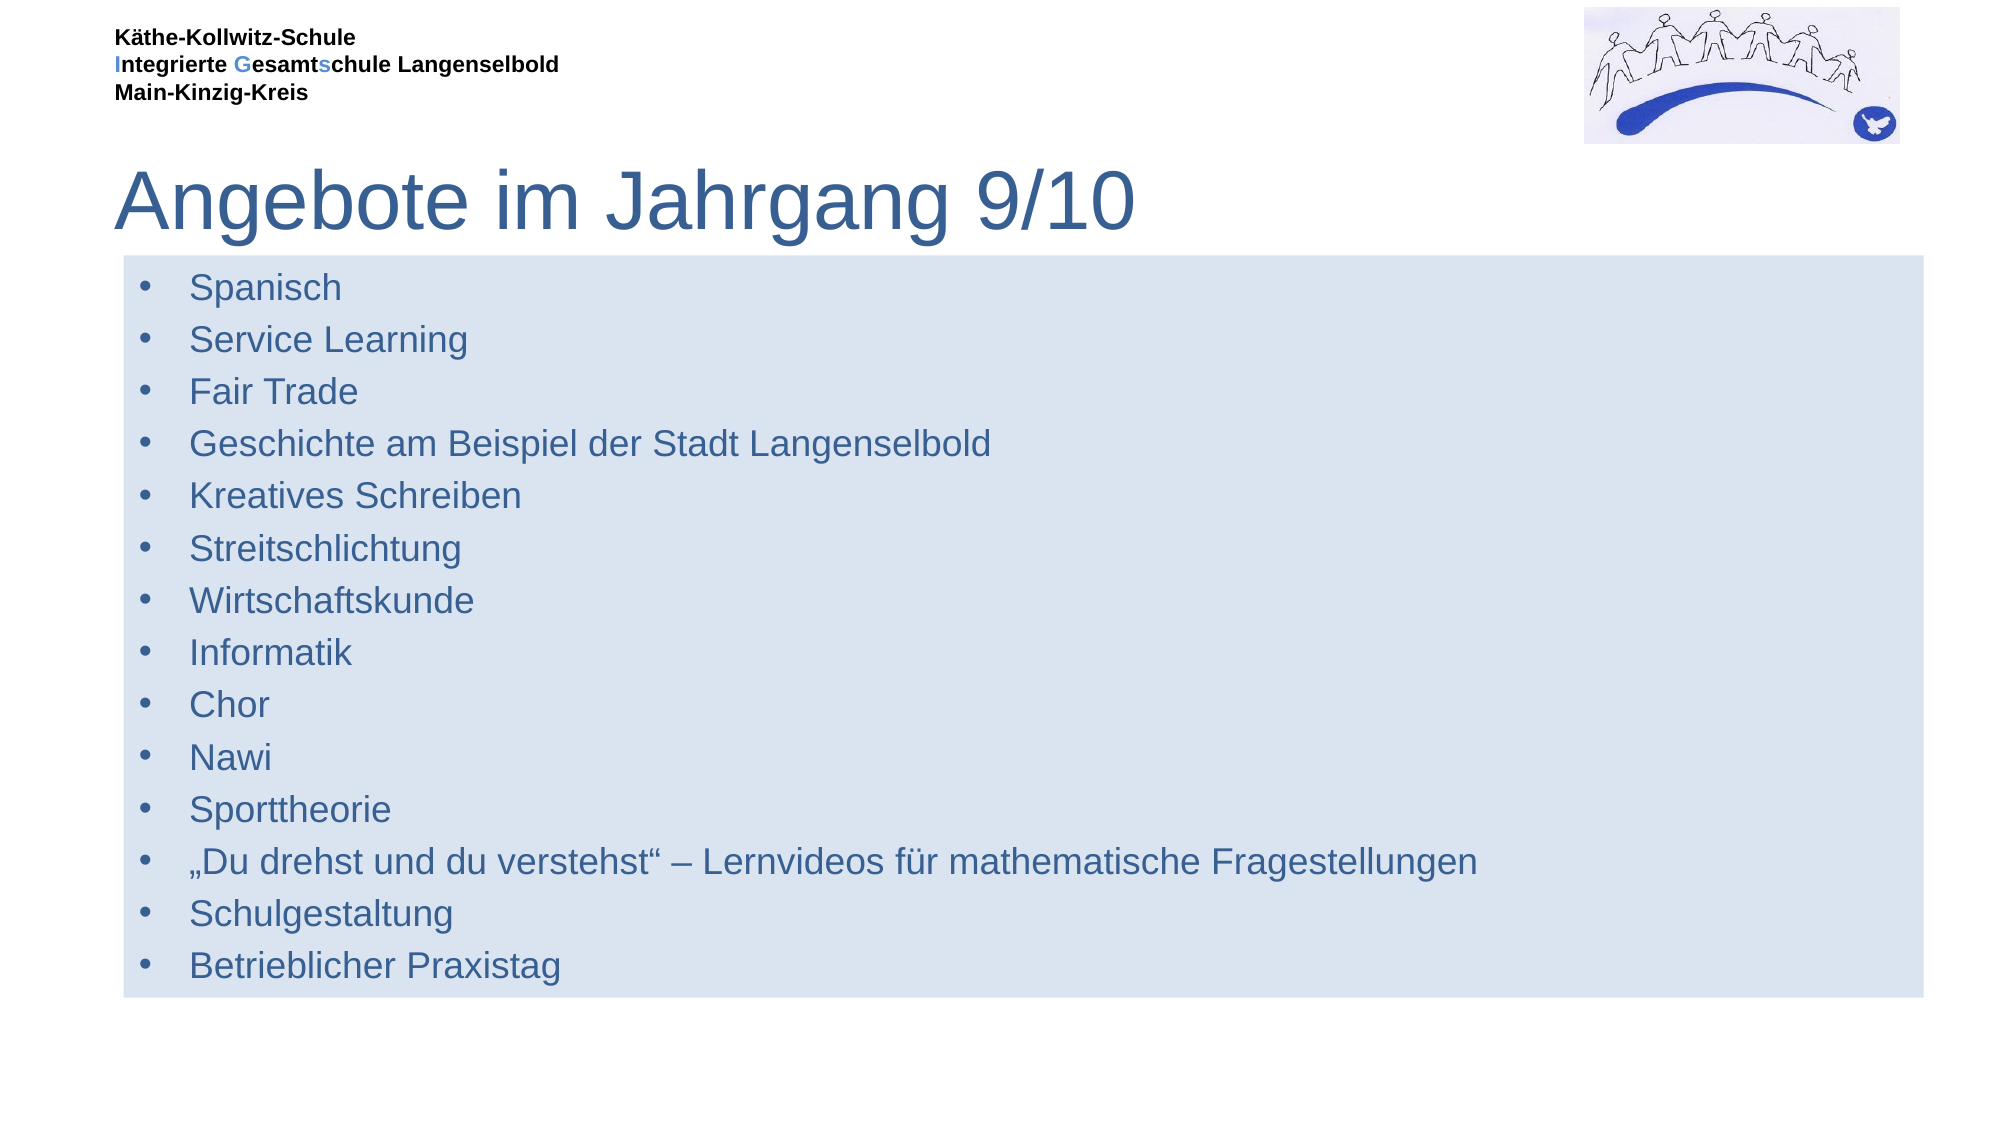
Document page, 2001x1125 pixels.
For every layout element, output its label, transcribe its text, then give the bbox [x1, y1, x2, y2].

list Spanisch Service Learning Fair Trade Geschichte am Beispiel der Stadt Langenselbold Kreatives Schreiben Streitschlichtung Wirtschaftskunde Informatik Chor Nawi Sporttheorie „Du drehst und du verstehst“ – Lernvideos für mathematische Fragestellungen Schulgestaltung Betrieblicher Praxistag [123, 255, 1924, 998]
title Angebote im Jahrgang 9/10 [99, 137, 1900, 256]
picture [1584, 7, 1900, 137]
